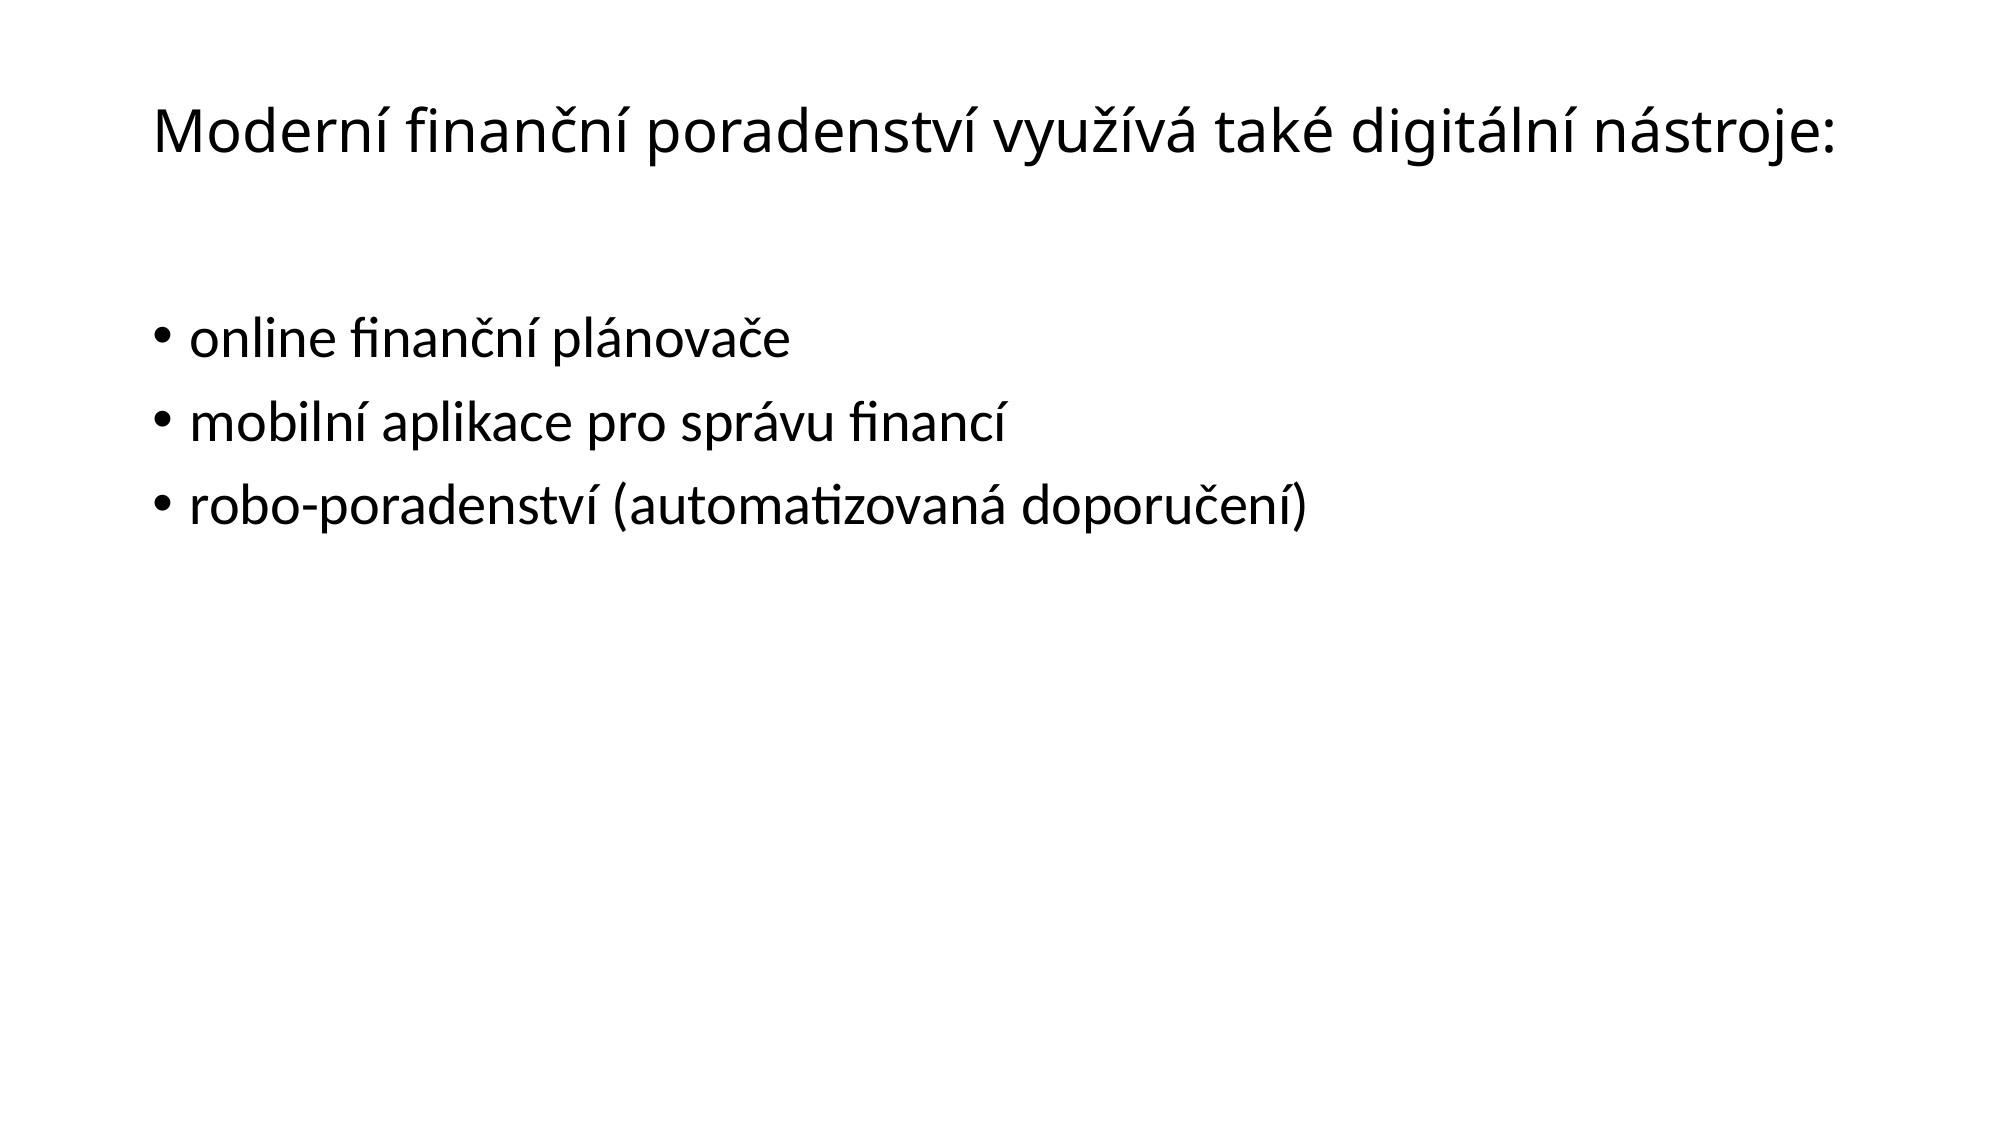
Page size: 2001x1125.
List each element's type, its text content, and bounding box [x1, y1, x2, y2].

title Moderní finanční poradenství využívá také digitální nástroje: [137, 59, 1863, 278]
list online finanční plánovače mobilní aplikace pro správu financí robo-poradenství (automatizovaná doporučení) [137, 299, 1863, 1014]
